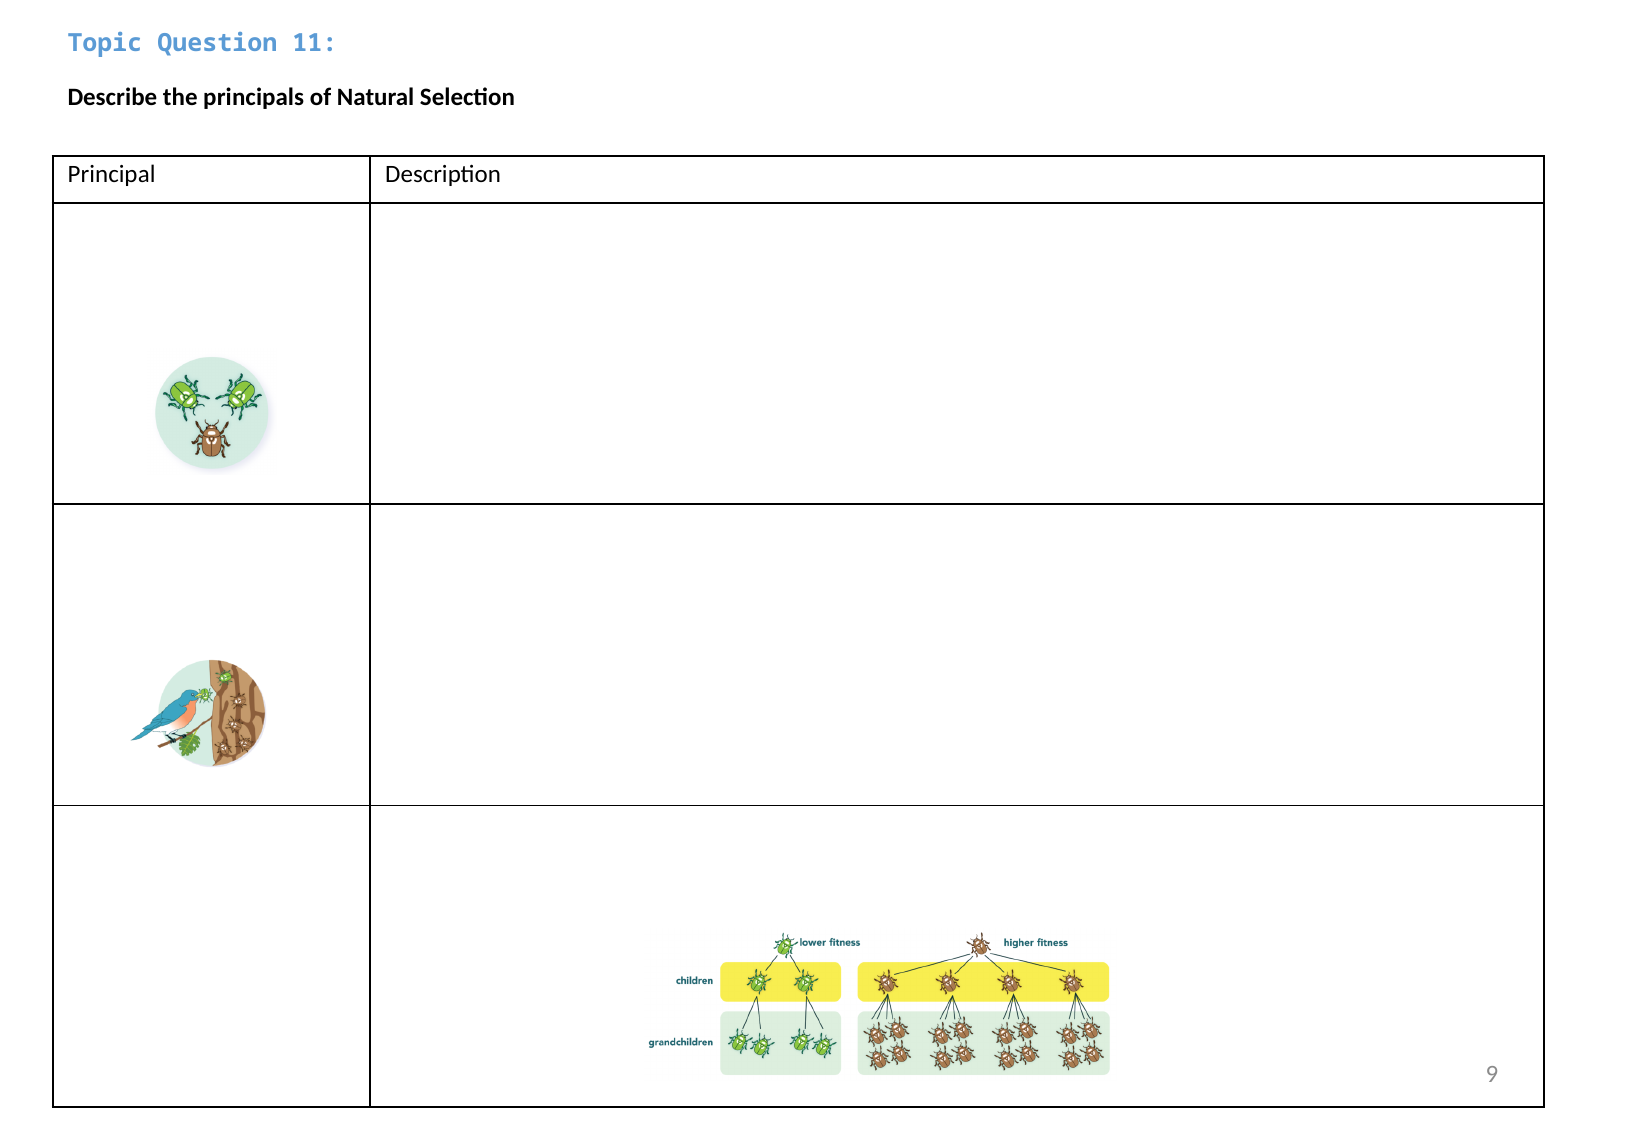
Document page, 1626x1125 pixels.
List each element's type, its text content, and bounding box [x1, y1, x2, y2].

table_cell [54, 505, 369, 805]
text_box Topic Question 11: Describe the principals of Natural Selection [52, 27, 1346, 140]
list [644, 928, 1118, 1081]
table_cell [371, 505, 1543, 805]
table_cell [54, 204, 369, 503]
picture [147, 348, 277, 476]
picture [124, 645, 299, 780]
table_header Principal [54, 157, 369, 202]
table_header Description [371, 157, 1543, 202]
table_cell [54, 806, 369, 1106]
table_cell [371, 204, 1543, 503]
table_cell [371, 806, 1543, 1106]
